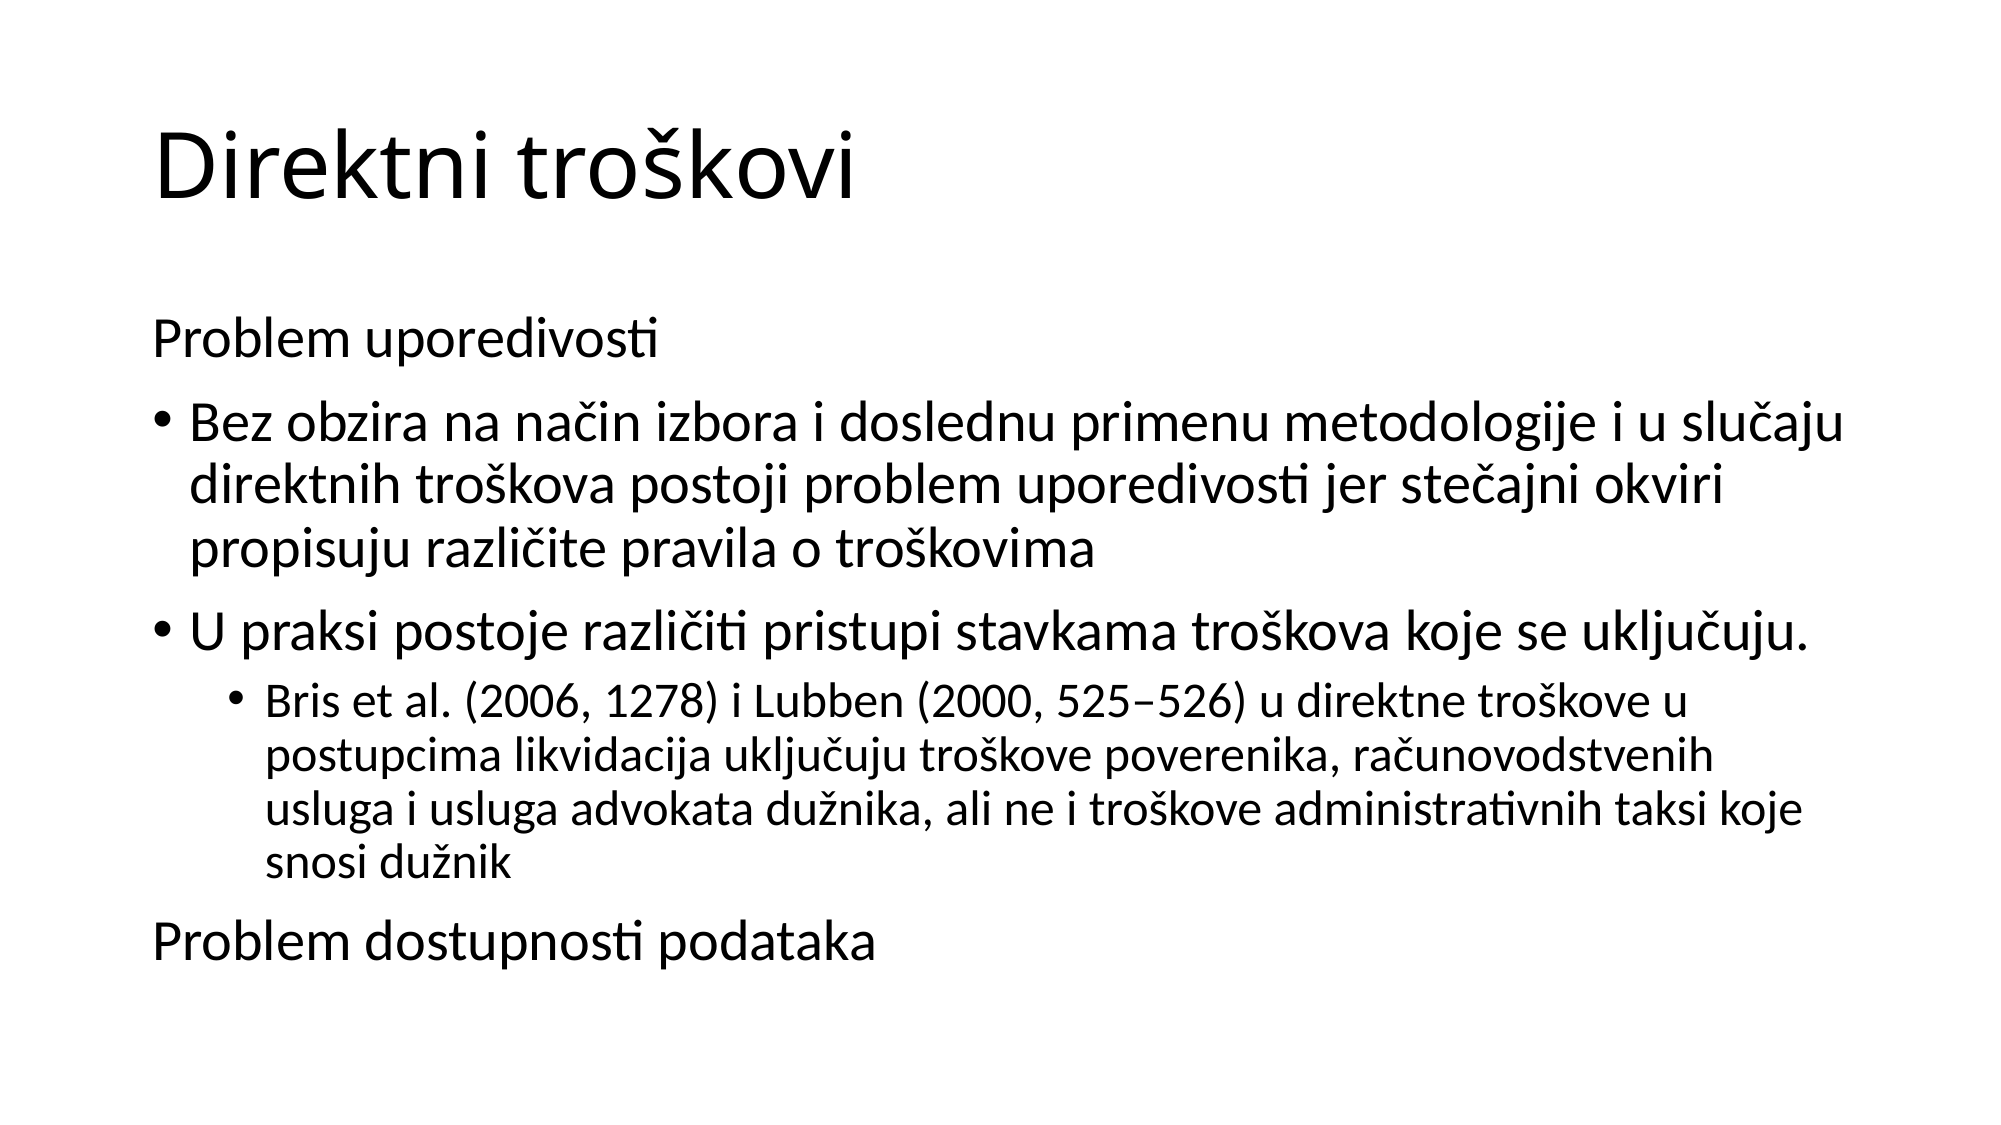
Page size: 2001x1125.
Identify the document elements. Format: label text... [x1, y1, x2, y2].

title Direktni troškovi [137, 59, 1863, 278]
list Problem uporedivosti Bez obzira na način izbora i doslednu primenu metodologije i u slučaju direktnih troškova postoji problem uporedivosti jer stečajni okviri propisuju različite pravila o troškovima U praksi postoje različiti pristupi stavkama troškova koje se uključuju. Bris et al. (2006, 1278) i Lubben (2000, 525‒526) u direktne troškove u postupcima likvidacija uključuju troškove poverenika, računovodstvenih usluga i usluga advokata dužnika, ali ne i troškove administrativnih taksi koje snosi dužnik Problem dostupnosti podataka [137, 299, 1863, 1014]
